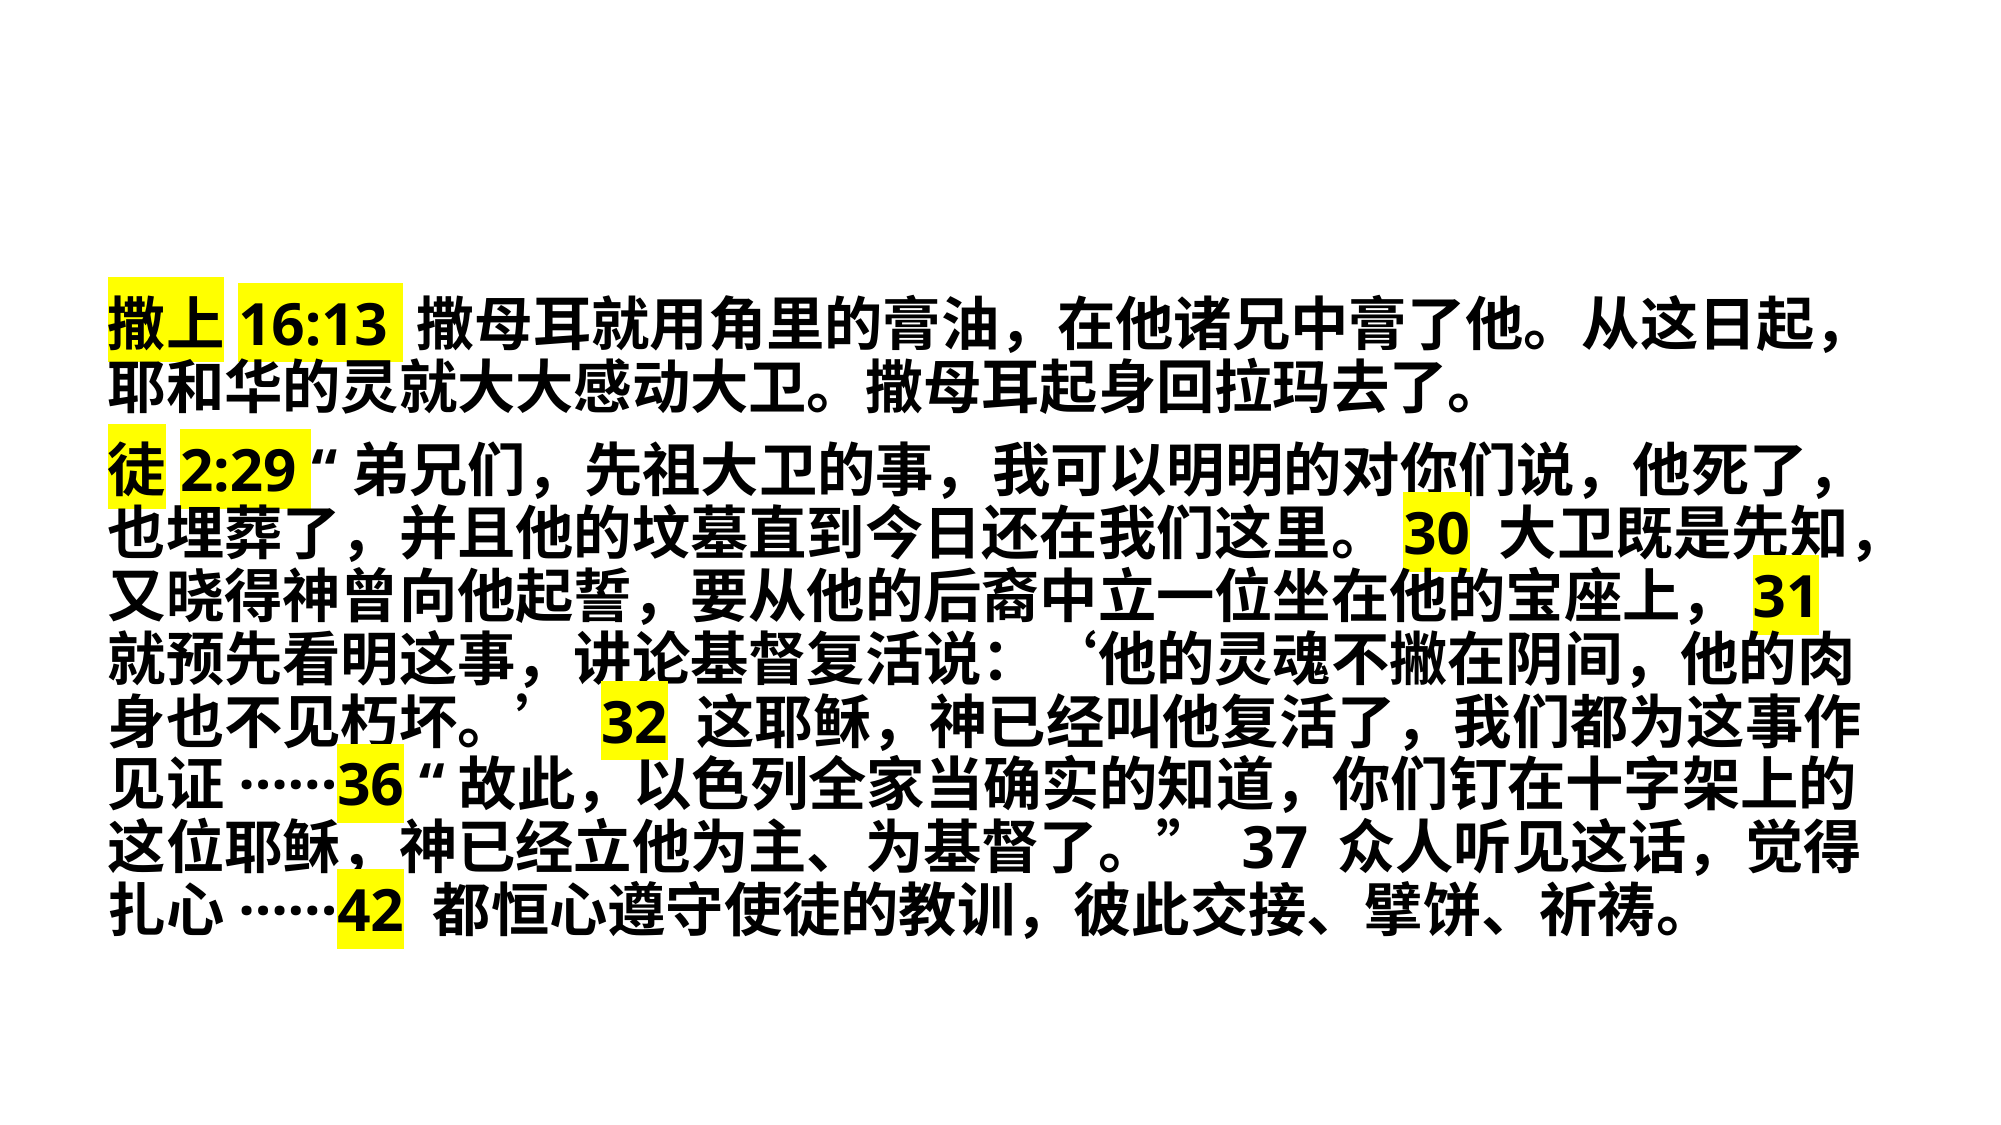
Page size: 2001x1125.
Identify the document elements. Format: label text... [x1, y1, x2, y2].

list 撒上16:13 撒母耳就用角里的膏油，在他诸兄中膏了他。从这日起，耶和华的灵就大大感动大卫。撒母耳起身回拉玛去了。 徒2:29 “弟兄们，先祖大卫的事，我可以明明的对你们说，他死了，也埋葬了，并且他的坟墓直到今日还在我们这里。30 大卫既是先知，又晓得神曾向他起誓，要从他的后裔中立一位坐在他的宝座上，31 就预先看明这事，讲论基督复活说：‘他的灵魂不撇在阴间，他的肉身也不见朽坏。’ 32 这耶稣，神已经叫他复活了，我们都为这事作见证······36 “故此，以色列全家当确实的知道，你们钉在十字架上的这位耶稣，神已经立他为主、为基督了。” 37 众人听见这话，觉得扎心······42 都恒心遵守使徒的教训，彼此交接、擘饼、祈祷。 [92, 287, 1904, 1061]
